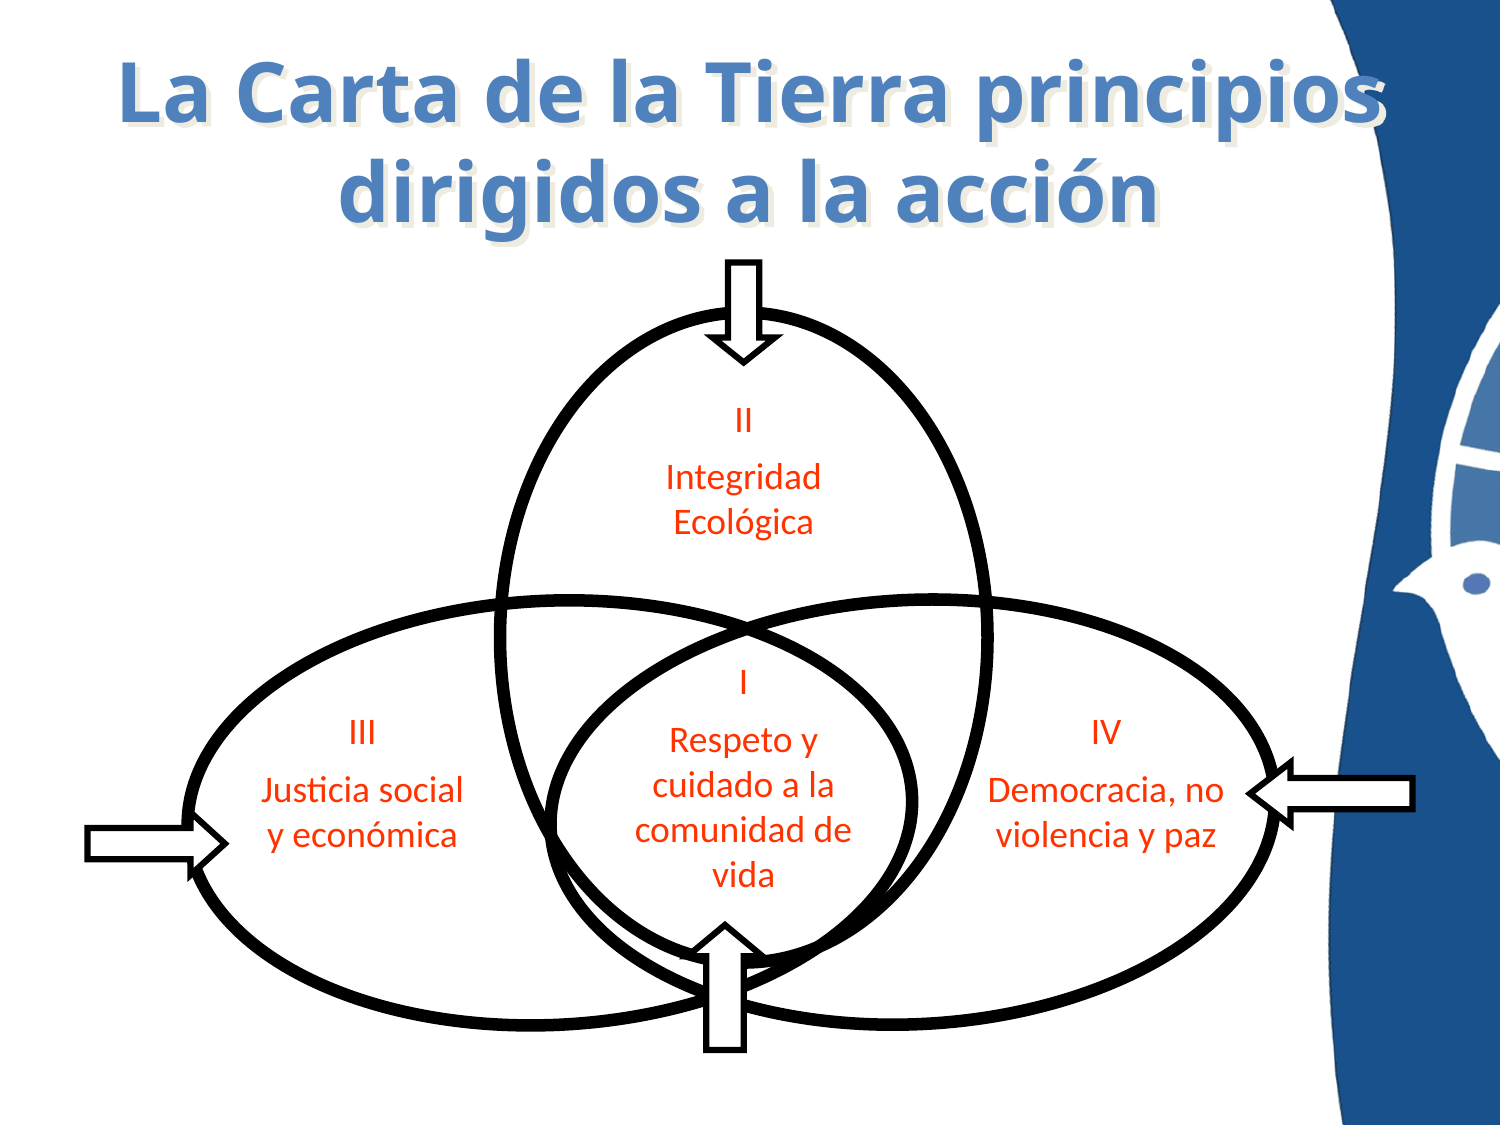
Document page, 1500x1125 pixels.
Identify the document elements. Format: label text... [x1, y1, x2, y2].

text_box IV Democracia, no violencia y paz [962, 699, 1250, 863]
picture [0, 0, 1500, 1125]
text_box [687, 924, 763, 1051]
text_box III Justicia social y económica [237, 699, 488, 863]
text_box II Integridad Ecológica [600, 387, 888, 550]
text_box I Respeto y cuidado a la comunidad de vida [599, 649, 888, 903]
text_box [187, 600, 746, 1026]
text_box [550, 599, 1275, 1025]
text_box [1249, 762, 1413, 825]
text_box [501, 313, 986, 628]
text_box [87, 812, 225, 875]
text_box [712, 262, 775, 363]
title La Carta de la Tierra principios dirigidos a la acción [74, 44, 1426, 233]
